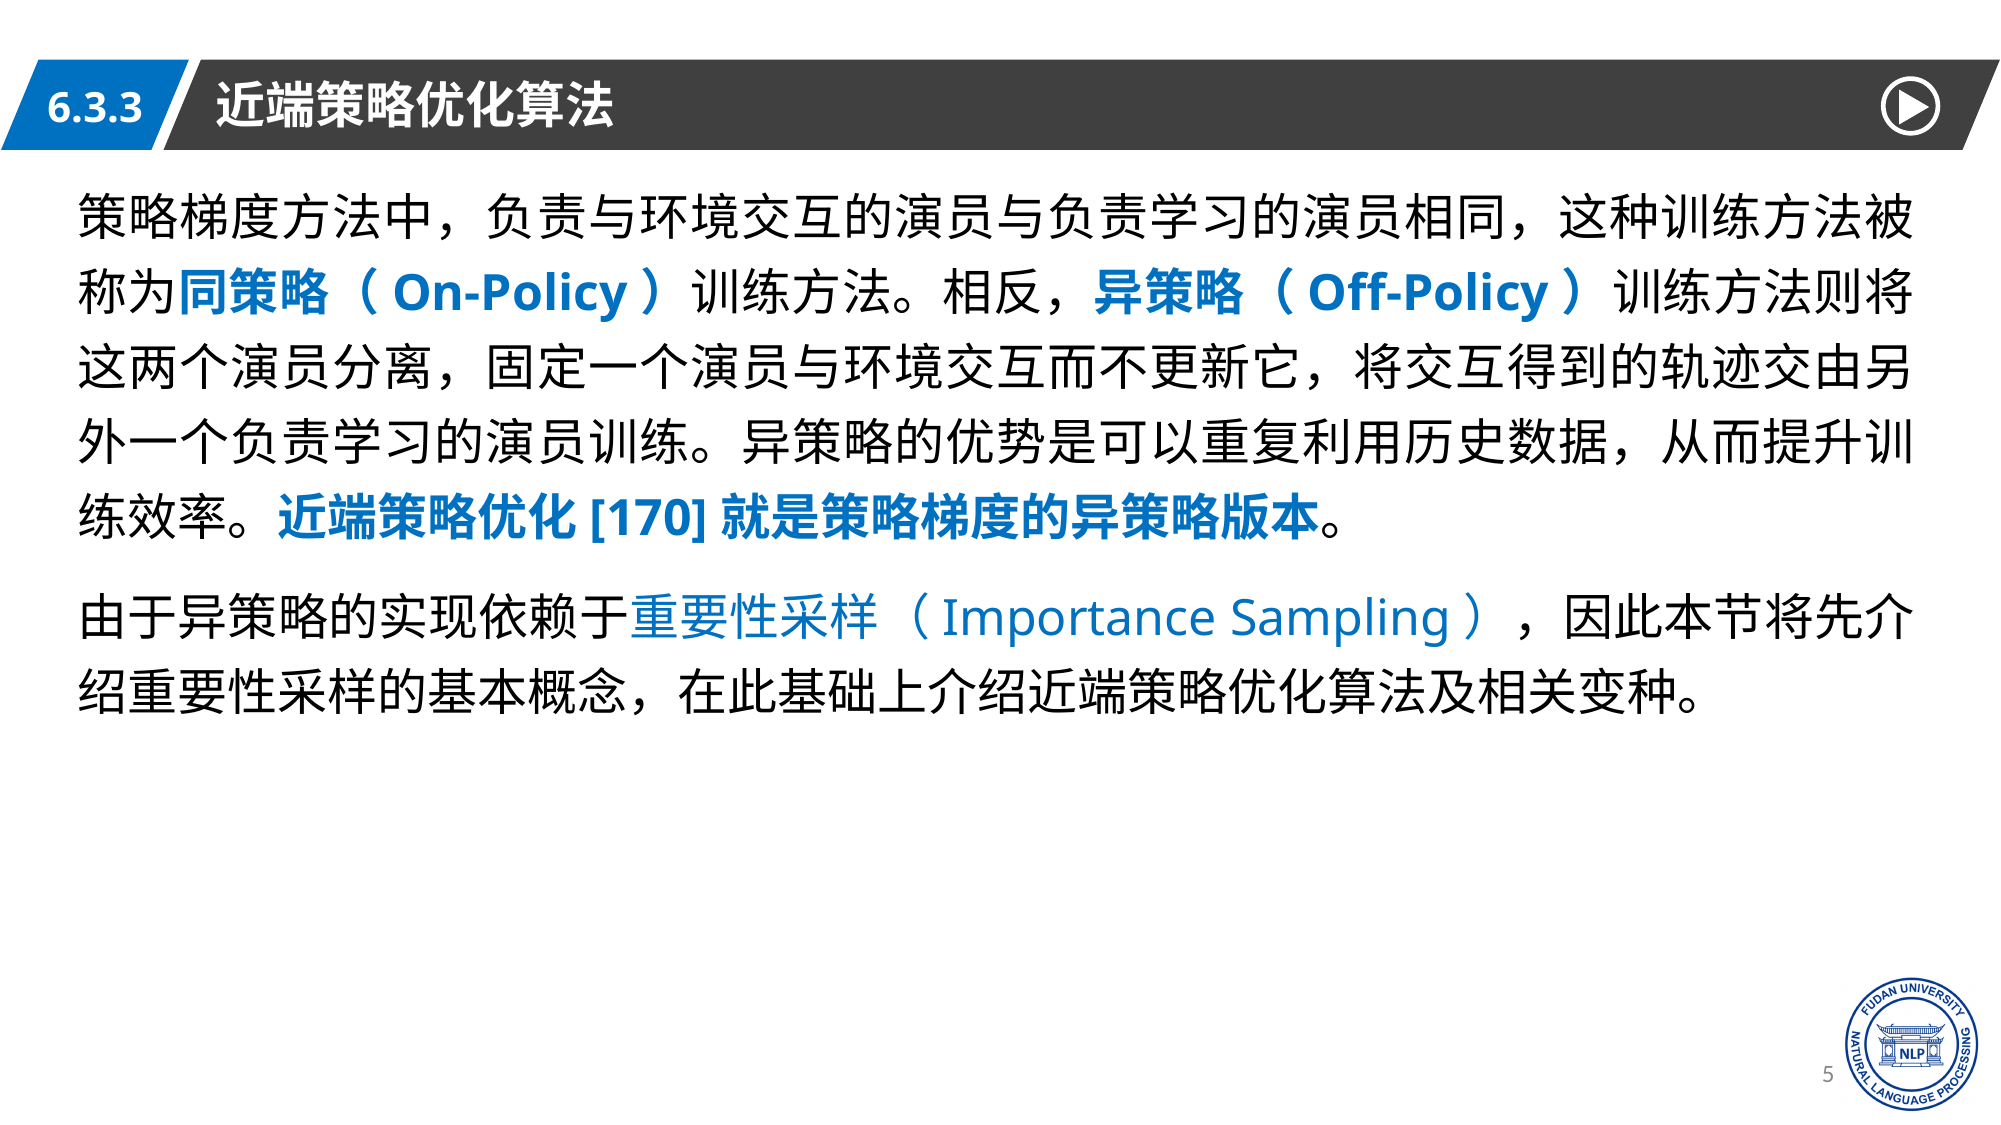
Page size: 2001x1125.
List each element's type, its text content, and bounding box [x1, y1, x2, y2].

text_box 策略梯度方法中，负责与环境交互的演员与负责学习的演员相同，这种训练方法被称为同策略（On-Policy）训练方法。相反，异策略（Off-Policy）训练方法则将这两个演员分离，固定一个演员与环境交互而不更新它，将交互得到的轨迹交由另外一个负责学习的演员训练。异策略的优势是可以重复利用历史数据，从而提升训练效率。近端策略优化[170]就是策略梯度的异策略版本。 由于异策略的实现依赖于重要性采样（Importance Sampling），因此本节将先介绍重要性采样的基本概念，在此基础上介绍近端策略优化算法及相关变种。 [62, 163, 1930, 729]
text_box 6.3.3 [26, 73, 164, 138]
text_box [1883, 78, 1939, 134]
text_box [1, 89, 157, 150]
text_box 近端策略优化算法 [200, 66, 631, 142]
picture [1834, 972, 1985, 1117]
text_box [32, 59, 189, 120]
text_box [163, 59, 2000, 150]
slide_number 56 [1412, 1042, 1863, 1103]
